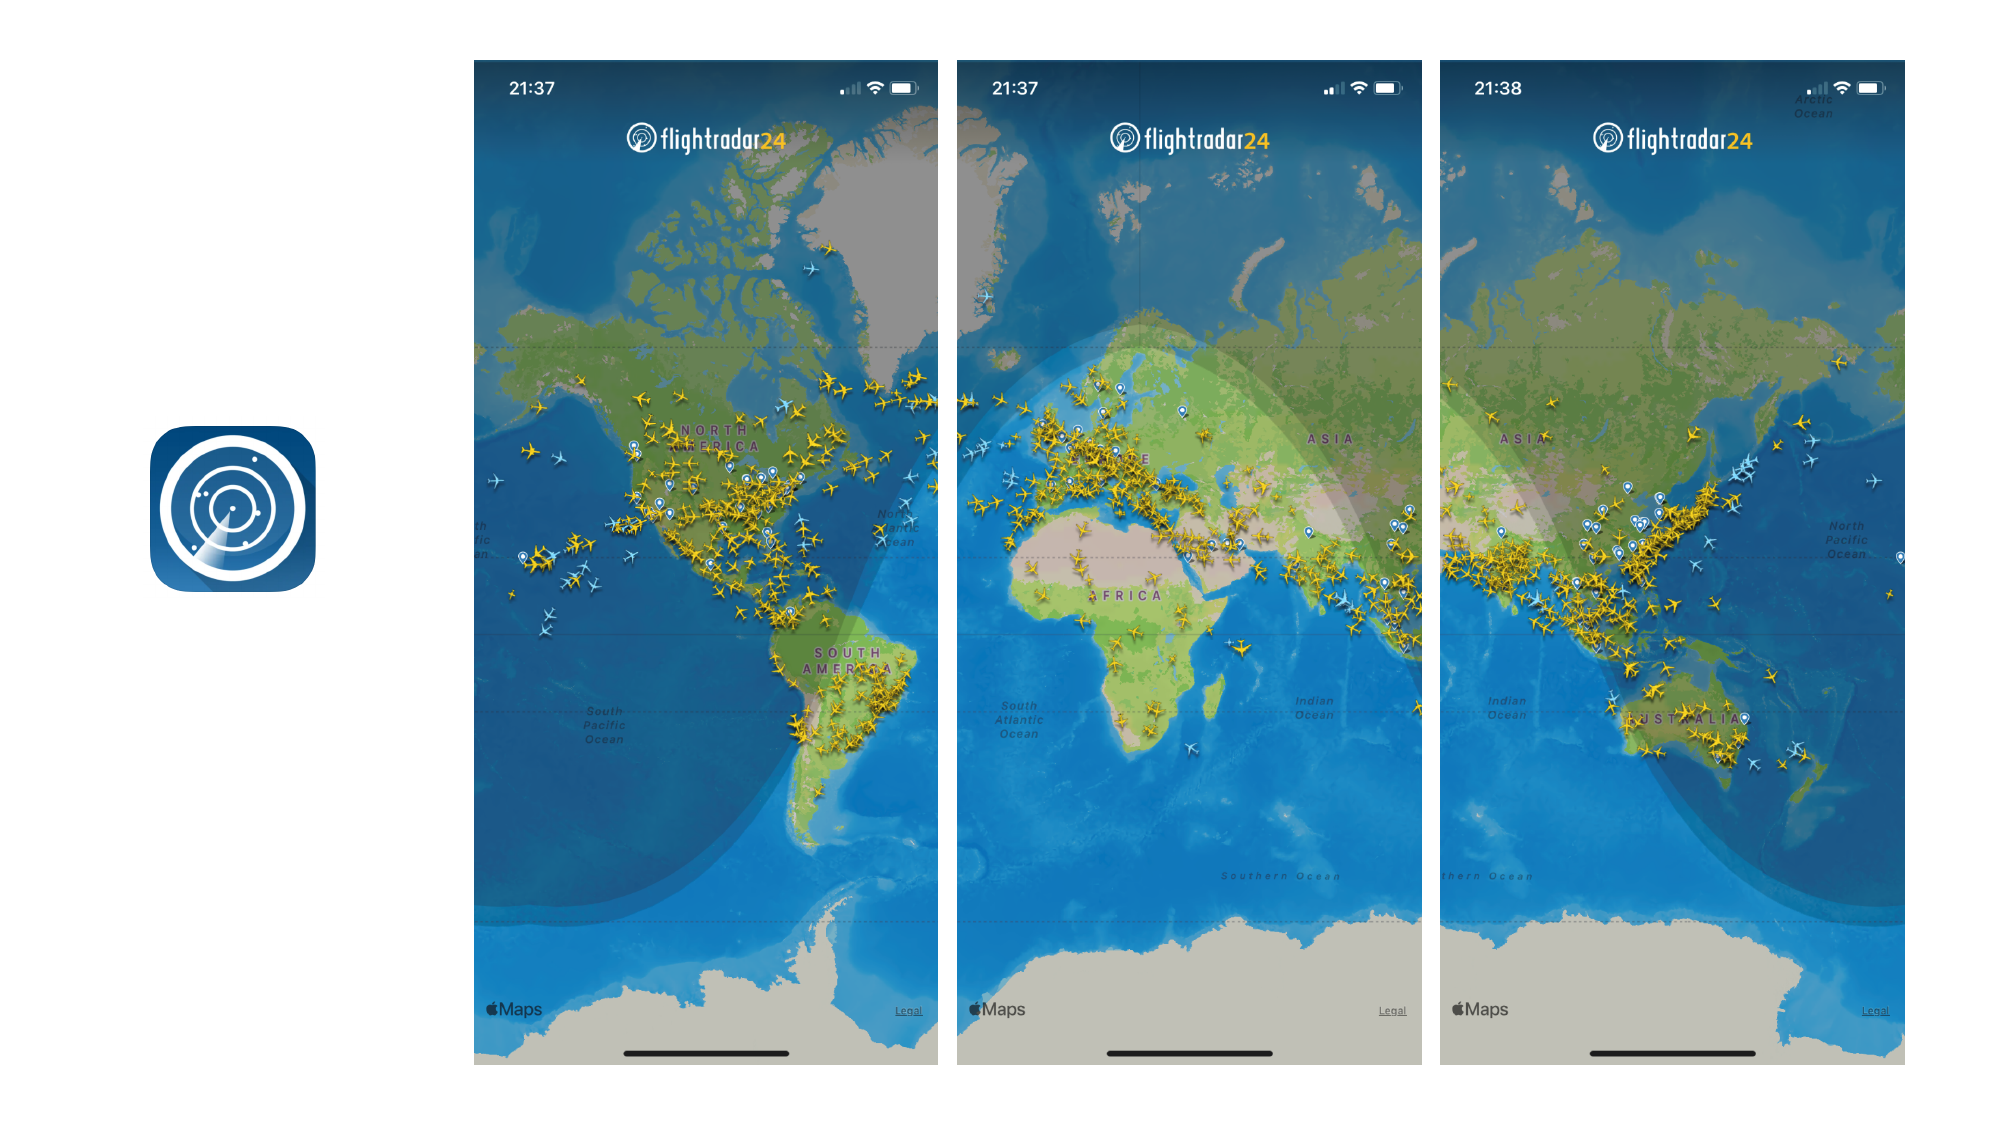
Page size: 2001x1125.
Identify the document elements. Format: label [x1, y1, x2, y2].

picture [957, 60, 1422, 1065]
picture [1440, 60, 1905, 1065]
picture [143, 416, 325, 598]
picture [474, 60, 938, 1065]
